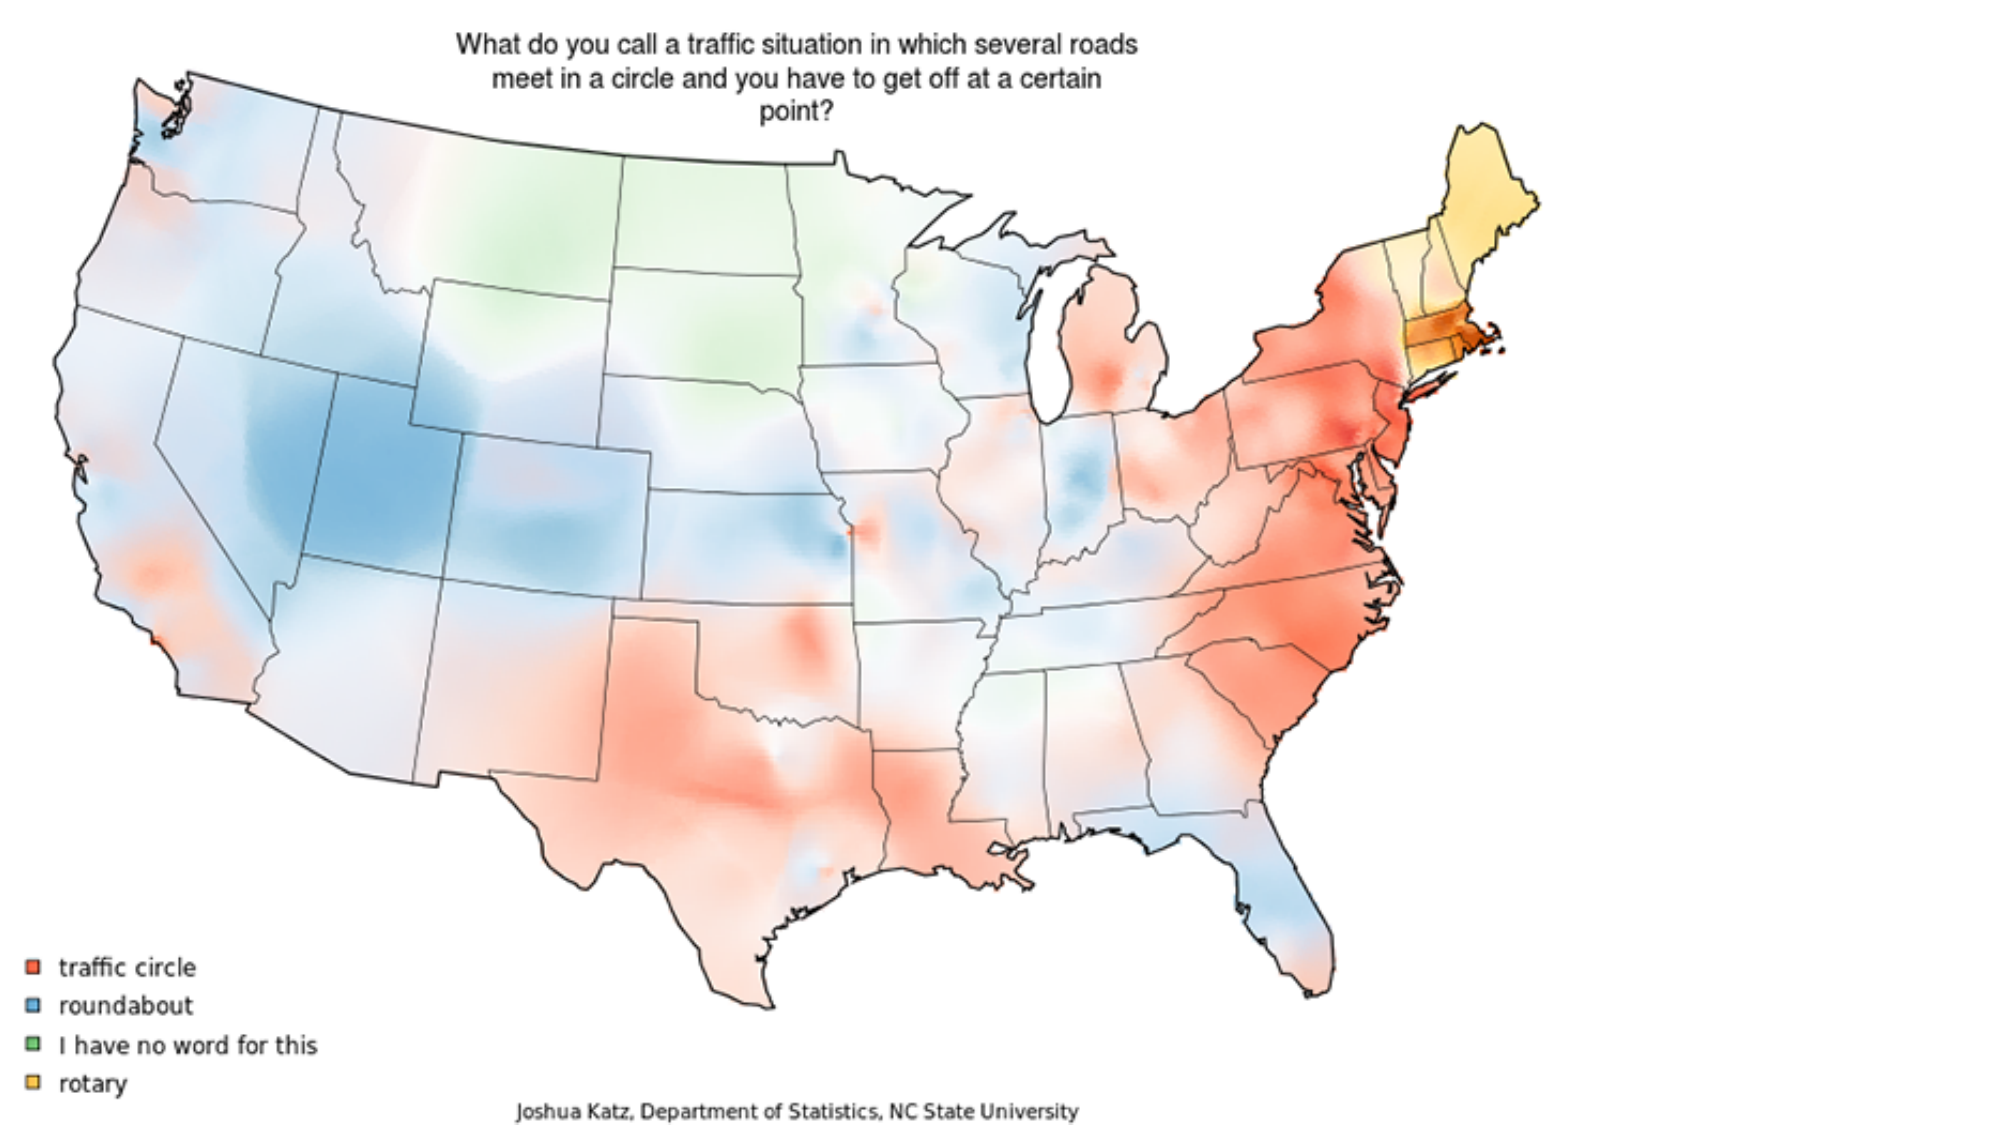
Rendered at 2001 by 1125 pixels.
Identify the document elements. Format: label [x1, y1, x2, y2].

list [0, 0, 1600, 1125]
